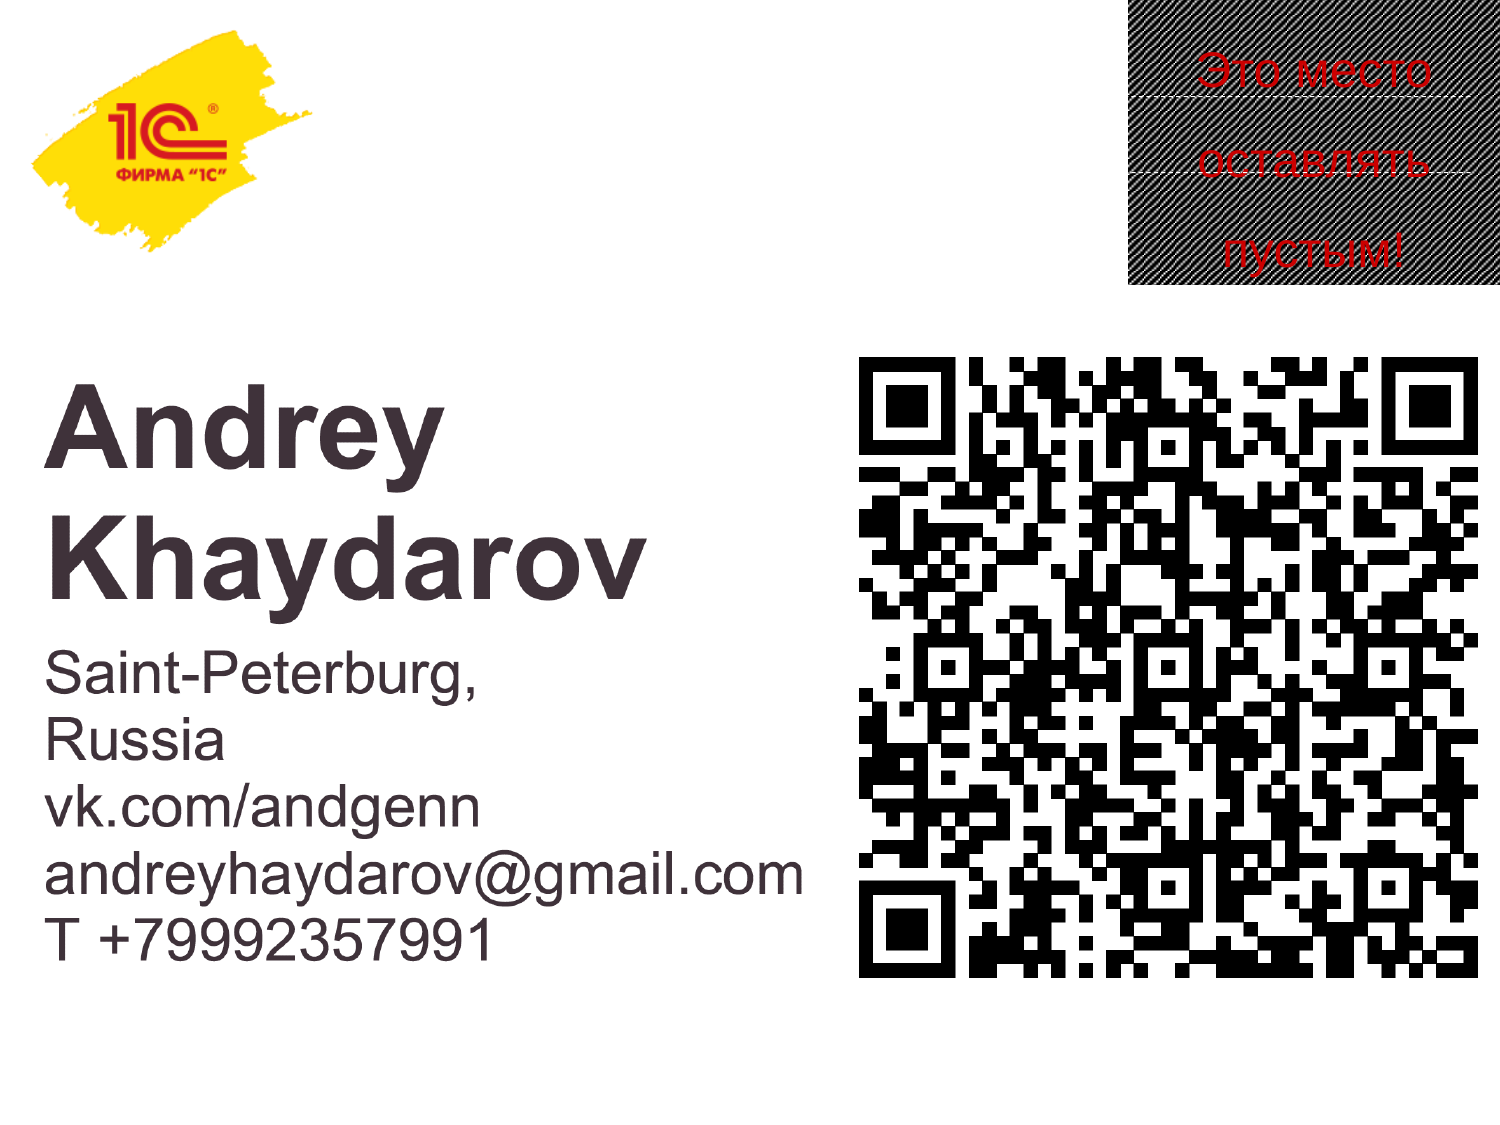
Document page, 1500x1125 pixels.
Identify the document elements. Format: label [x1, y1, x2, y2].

picture [1128, 0, 1500, 285]
picture [0, 326, 1500, 1005]
picture [23, 24, 319, 258]
